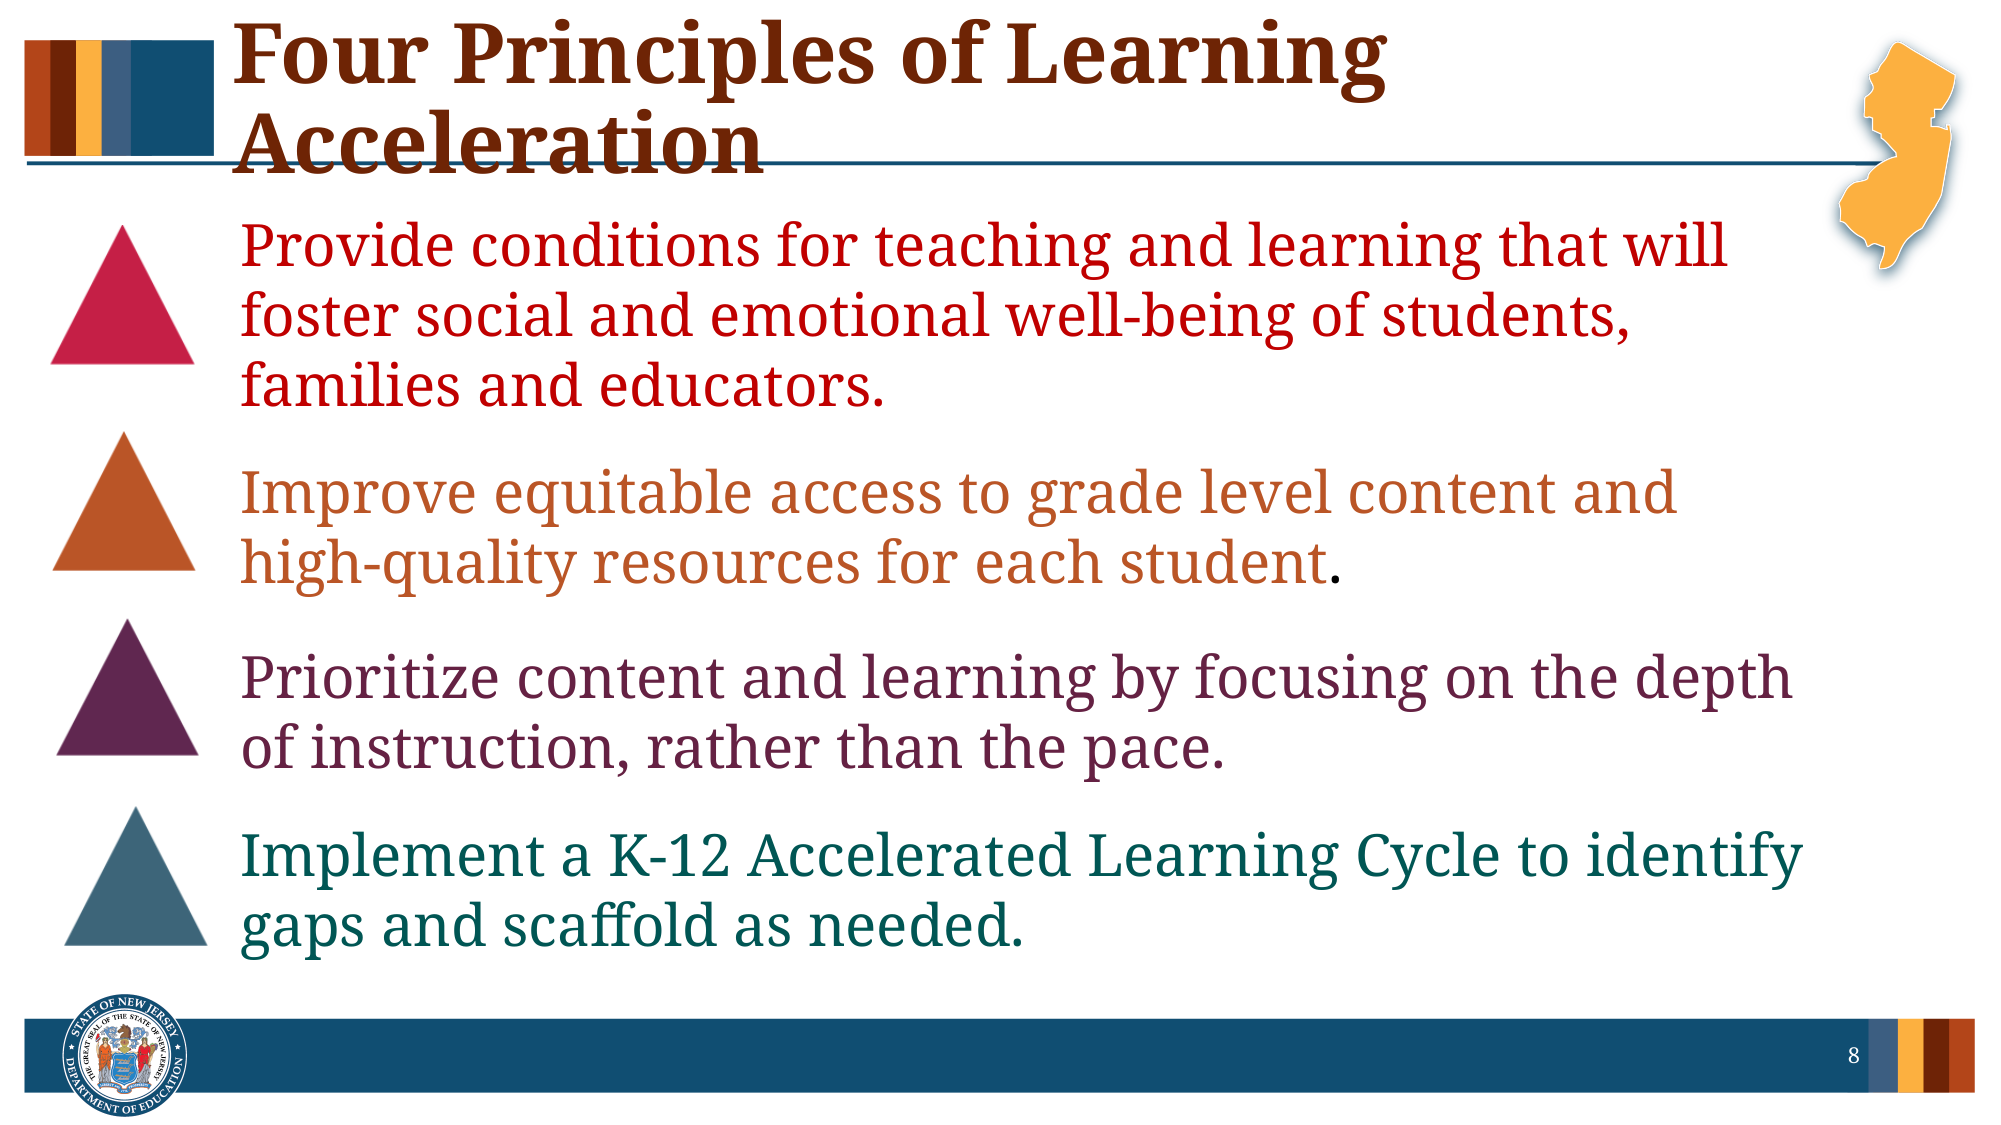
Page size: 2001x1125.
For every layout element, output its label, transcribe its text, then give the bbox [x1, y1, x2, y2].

list Provide conditions for teaching and learning that will foster social and emotional well-being of students, families and educators. Improve equitable access to grade level content and high-quality resources for each student​. Prioritize content and learning by focusing on the depth of instruction, rather than the pace. ​ Implement a K-12 Accelerated Learning Cycle to identify gaps and scaffold as needed. [225, 200, 1956, 989]
picture [52, 429, 199, 577]
slide_number 8 [1425, 1026, 1876, 1087]
picture [24, 26, 1976, 370]
picture [60, 804, 212, 950]
title Four Principles of Learning Acceleration [217, 40, 1874, 163]
picture [24, 992, 1975, 1119]
picture [53, 618, 204, 763]
